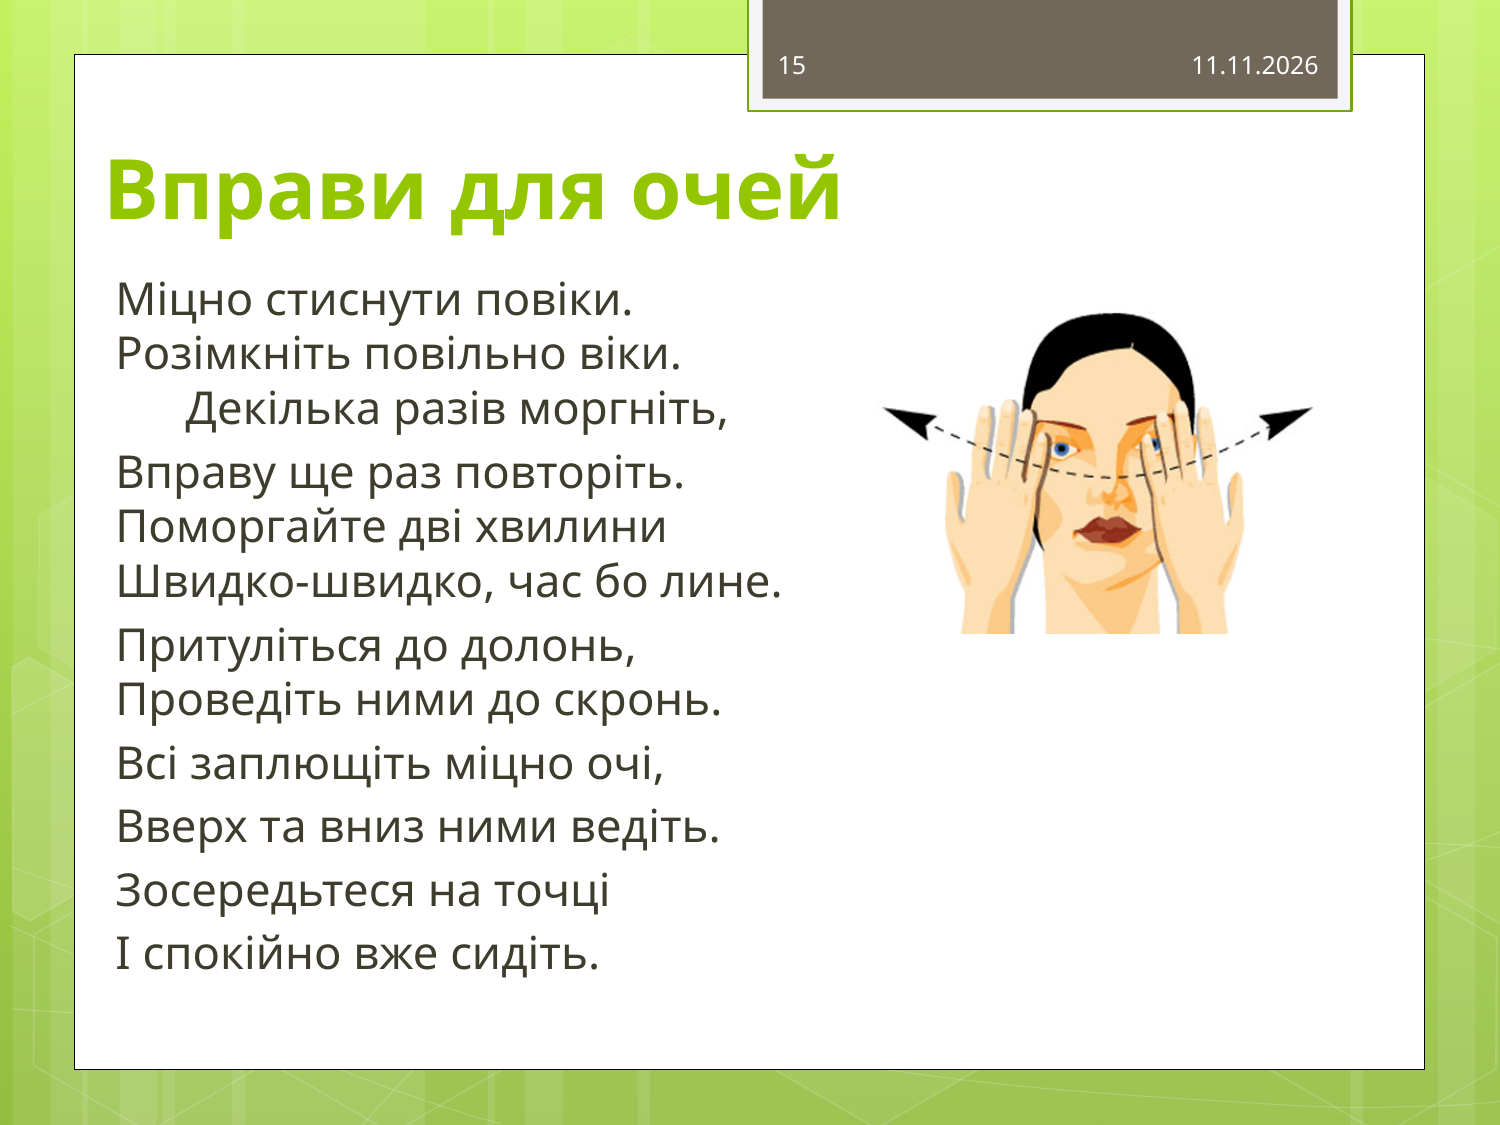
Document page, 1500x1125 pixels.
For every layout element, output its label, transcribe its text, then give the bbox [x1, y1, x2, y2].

slide_number 15 [762, 36, 982, 97]
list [785, 302, 1413, 635]
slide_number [983, 36, 1334, 97]
list Міцно стиснути повіки. Розімкніть повільно віки. Декілька разів моргніть, Вправу ще раз повторіть. Поморгайте дві хвилини Швидко-швидко, час бо лине. Притуліться до долонь, Проведіть ними до скронь. Всі заплющіть міцно очі, Вверх та вниз ними ведіть. Зосередьтеся на точці І спокійно вже сидіть. [100, 262, 857, 1005]
title Вправи для очей [88, 101, 1241, 244]
